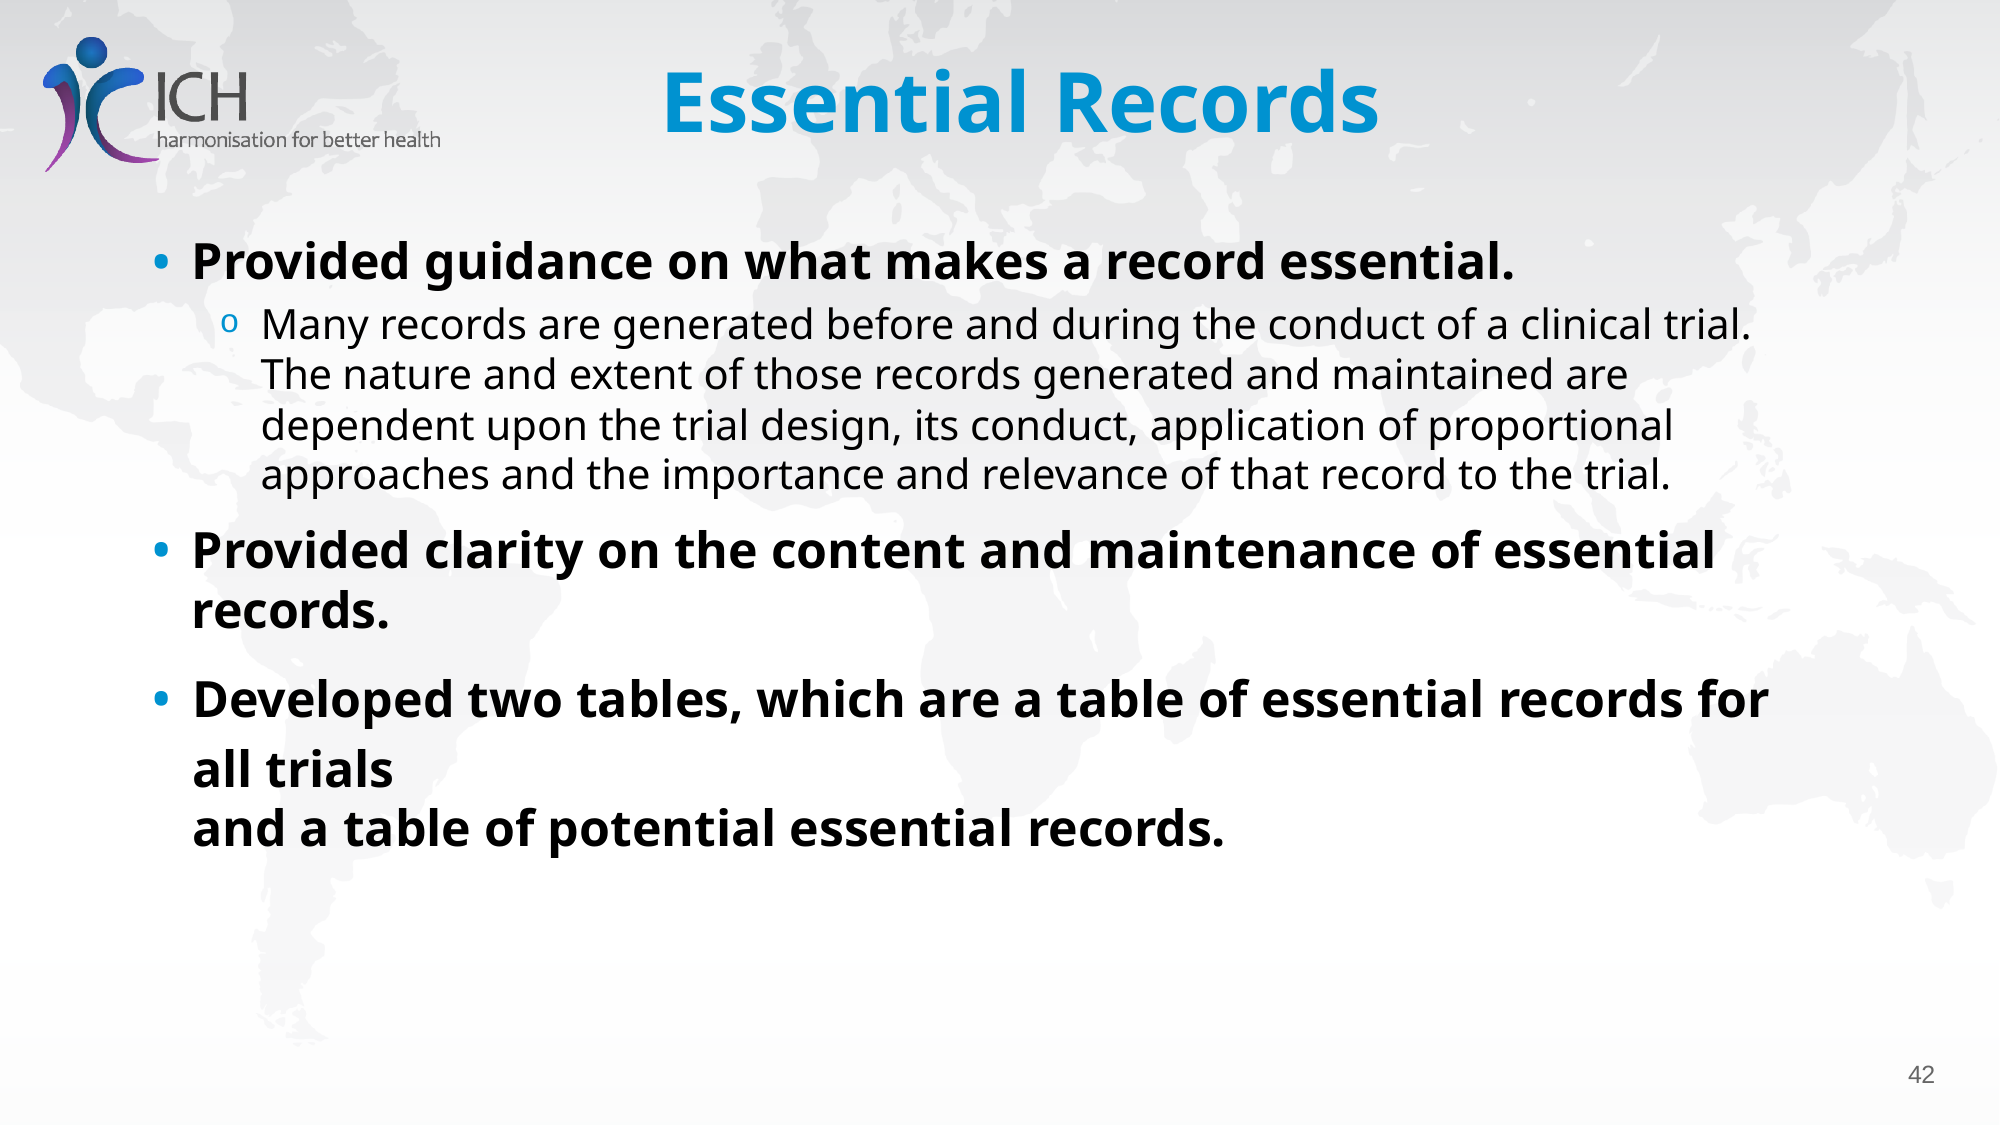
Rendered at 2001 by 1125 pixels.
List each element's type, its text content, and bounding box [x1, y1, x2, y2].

text_box Provided guidance on what makes a record essential. Many records are generated before and during the conduct of a clinical trial. The nature and extent of those records generated and maintained are dependent upon the trial design, its conduct, application of proportional approaches and the importance and relevance of that record to the trial. Provided clarity on the content and maintenance of essential records. Developed two tables, which are a table of essential records for all trials and a table of potential essential records. [147, 225, 1788, 857]
picture [0, 0, 2000, 1125]
title Essential Records [605, 0, 1747, 225]
slide_number 39 [1901, 1058, 1945, 1125]
